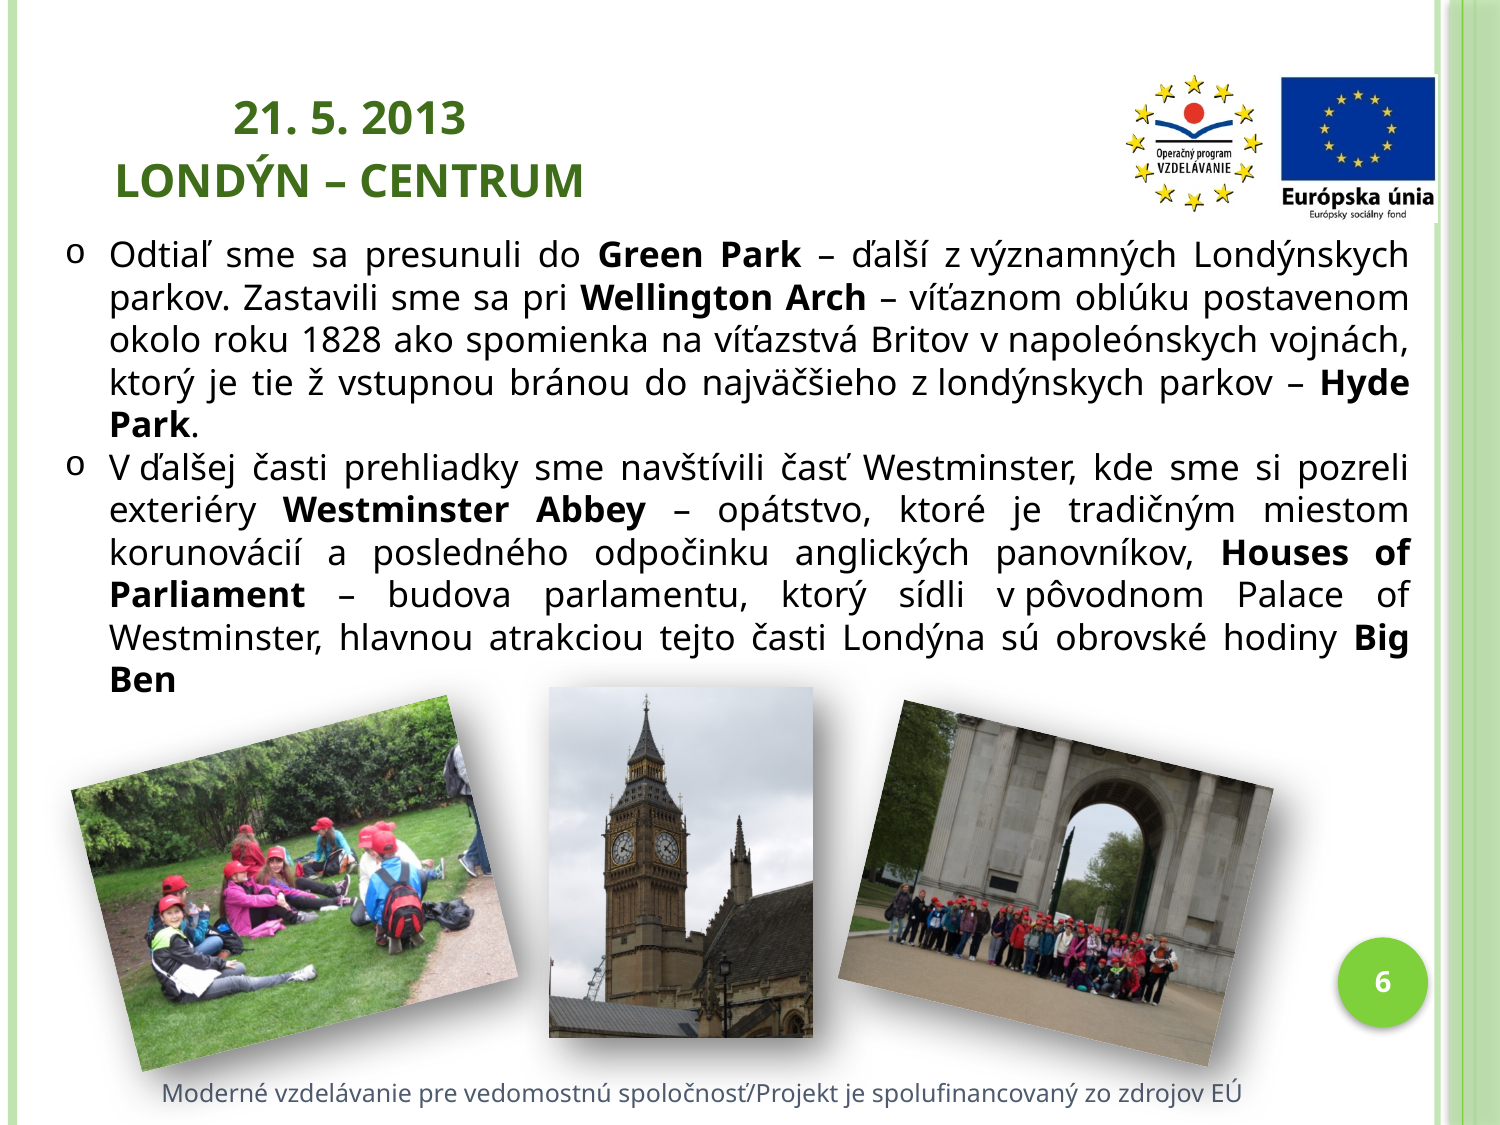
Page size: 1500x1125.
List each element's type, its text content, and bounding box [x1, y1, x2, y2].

text_box 21. 5. 2013 Londýn – centrum [75, 62, 625, 224]
slide_number 6 [1333, 940, 1434, 1027]
footer Moderné vzdelávanie pre vedomostnú spoločnosť/Projekt je spolufinancovaný zo zdrojov EÚ [37, 1060, 1375, 1125]
picture [71, 695, 517, 1072]
picture [549, 686, 813, 1039]
picture [1277, 74, 1438, 224]
text_box Odtiaľ sme sa presunuli do Green Park – ďalší z významných Londýnskych parkov. Zastavili sme sa pri Wellington Arch – víťaznom oblúku postavenom okolo roku 1828 ako spomienka na víťazstvá Britov v napoleónskych vojnách, ktorý je tie ž vstupnou bránou do najväčšieho z londýnskych parkov – Hyde Park. V ďalšej časti prehliadky sme navštívili časť Westminster, kde sme si pozreli exteriéry Westminster Abbey – opátstvo, ktoré je tradičným miestom korunovácií a posledného odpočinku anglických panovníkov, Houses of Parliament – budova parlamentu, ktorý sídli v pôvodnom Palace of Westminster, hlavnou atrakciou tejto časti Londýna sú obrovské hodiny Big Ben [50, 224, 1425, 753]
picture [1124, 74, 1263, 213]
picture [838, 700, 1273, 1066]
